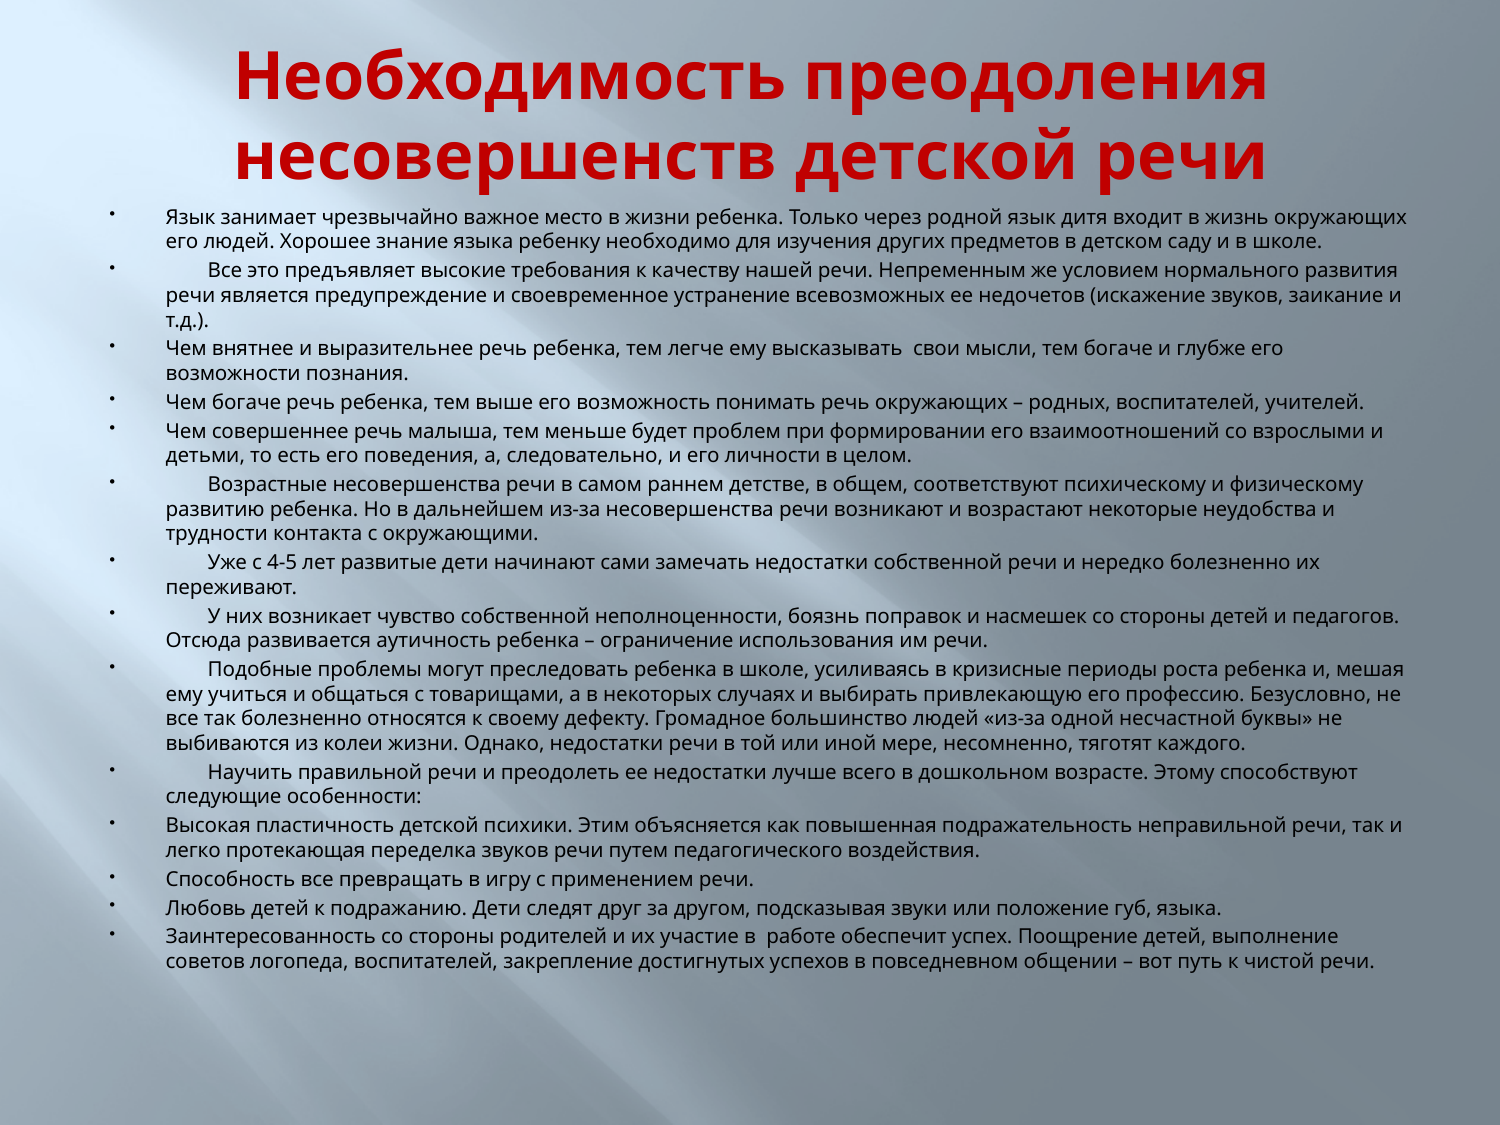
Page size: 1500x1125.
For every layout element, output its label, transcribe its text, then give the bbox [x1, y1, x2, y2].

title Необходимость преодоления несовершенств детской речи [76, 19, 1427, 196]
list Язык занимает чрезвычайно важное место в жизни ребенка. Только через родной язык дитя входит в жизнь окружающих его людей. Хорошее знание языка ребенку необходимо для изучения других предметов в детском саду и в школе. Все это предъявляет высокие требования к качеству нашей речи. Непременным же условием нормального развития речи является предупреждение и своевременное устранение всевозможных ее недочетов (искажение звуков, заикание и т.д.). Чем внятнее и выразительнее речь ребенка, тем легче ему высказывать свои мысли, тем богаче и глубже его возможности познания. Чем богаче речь ребенка, тем выше его возможность понимать речь окружающих – родных, воспитателей, учителей. Чем совершеннее речь малыша, тем меньше будет проблем при формировании его взаимоотношений со взрослыми и детьми, то есть его поведения, а, следовательно, и его личности в целом. Возрастные несовершенства речи в самом раннем детстве, в общем, соответствуют психическому и физическому развитию ребенка. Но в дальнейшем из-за несовершенства речи возникают и возрастают некоторые неудобства и трудности контакта с окружающими. Уже с 4-5 лет развитые дети начинают сами замечать недостатки собственной речи и нередко болезненно их переживают. У них возникает чувство собственной неполноценности, боязнь поправок и насмешек со стороны детей и педагогов. Отсюда развивается аутичность ребенка – ограничение использования им речи. Подобные проблемы могут преследовать ребенка в школе, усиливаясь в кризисные периоды роста ребенка и, мешая ему учиться и общаться с товарищами, а в некоторых случаях и выбирать привлекающую его профессию. Безусловно, не все так болезненно относятся к своему дефекту. Громадное большинство людей «из-за одной несчастной буквы» не выбиваются из колеи жизни. Однако, недостатки речи в той или иной мере, несомненно, тяготят каждого. Научить правильной речи и преодолеть ее недостатки лучше всего в дошкольном возрасте. Этому способствуют следующие особенности: Высокая пластичность детской психики. Этим объясняется как повышенная подражательность неправильной речи, так и легко протекающая переделка звуков речи путем педагогического воздействия. Способность все превращать в игру с применением речи. Любовь детей к подражанию. Дети следят друг за другом, подсказывая звуки или положение губ, языка. Заинтересованность со стороны родителей и их участие в работе обеспечит успех. Поощрение детей, выполнение советов логопеда, воспитателей, закрепление достигнутых успехов в повседневном общении – вот путь к чистой речи. [76, 196, 1427, 1094]
